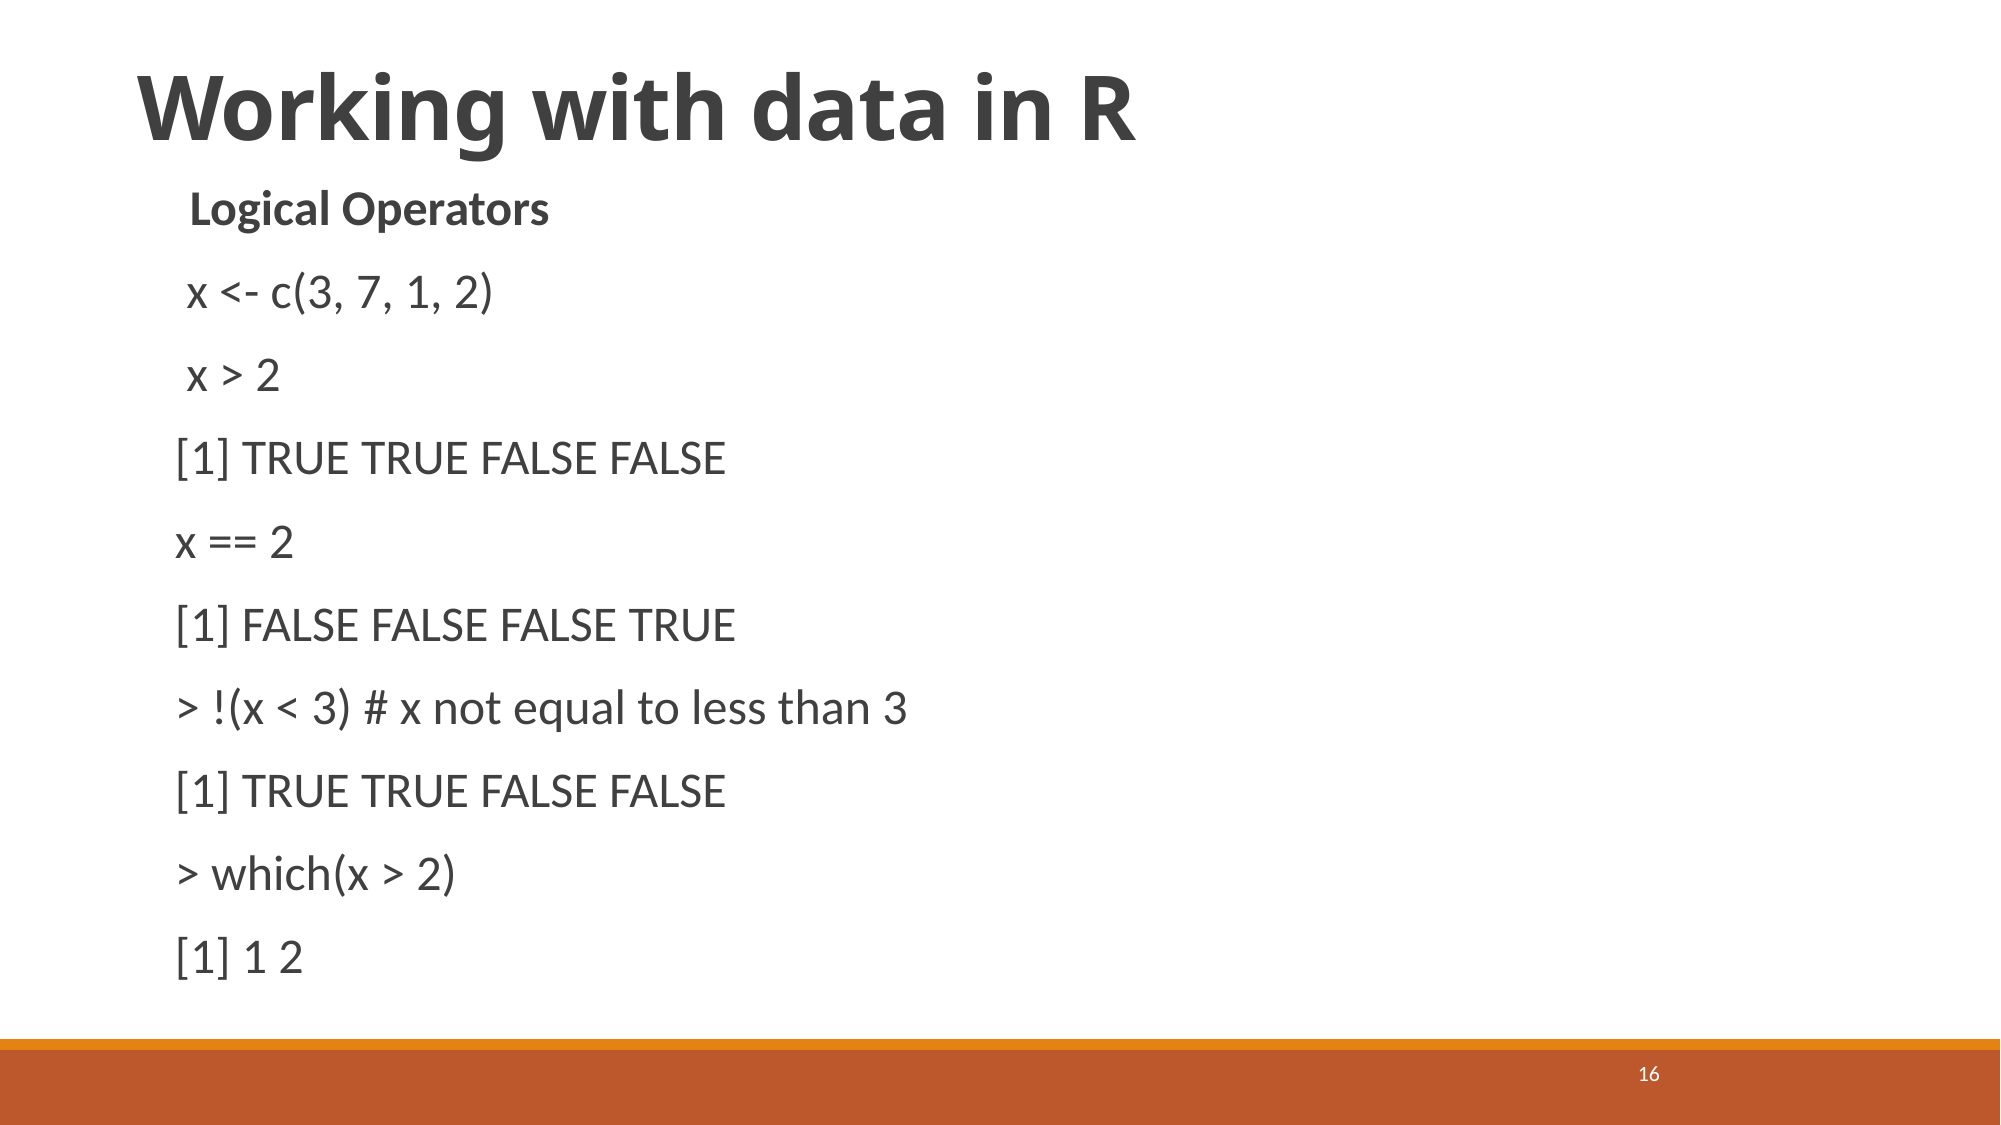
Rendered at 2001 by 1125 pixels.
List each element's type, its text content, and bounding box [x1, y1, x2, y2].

slide_number 16 [1575, 1042, 1675, 1103]
list Logical Operators x <- c(3, 7, 1, 2) x > 2 [1] TRUE TRUE FALSE FALSE x == 2 [1] FALSE FALSE FALSE TRUE > !(x < 3) # x not equal to less than 3 [1] TRUE TRUE FALSE FALSE > which(x > 2) [1] 1 2 [174, 174, 1654, 1103]
title Working with data in R [122, 0, 1473, 167]
